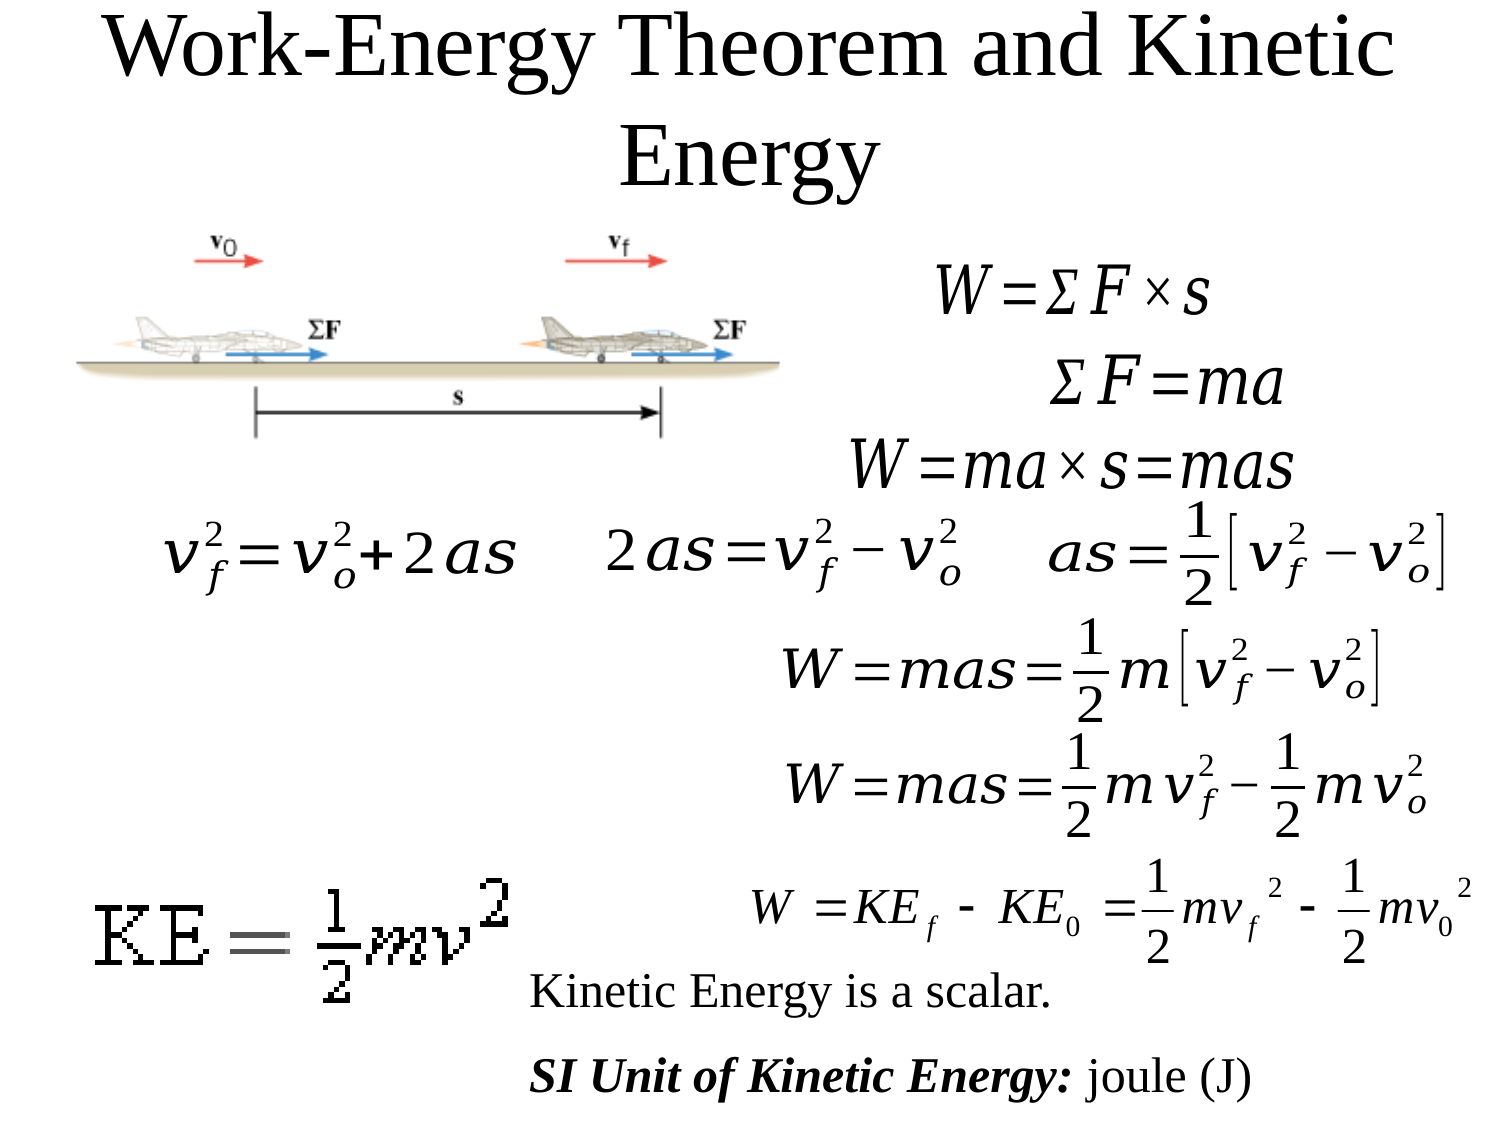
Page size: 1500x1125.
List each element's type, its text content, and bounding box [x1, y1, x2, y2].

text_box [745, 843, 1482, 975]
text_box Kinetic Energy is a scalar. SI Unit of Kinetic Energy: joule (J) [514, 949, 1352, 1110]
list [95, 873, 520, 1010]
picture [76, 223, 780, 448]
title Work-Energy Theorem and Kinetic Energy [0, 0, 1500, 188]
